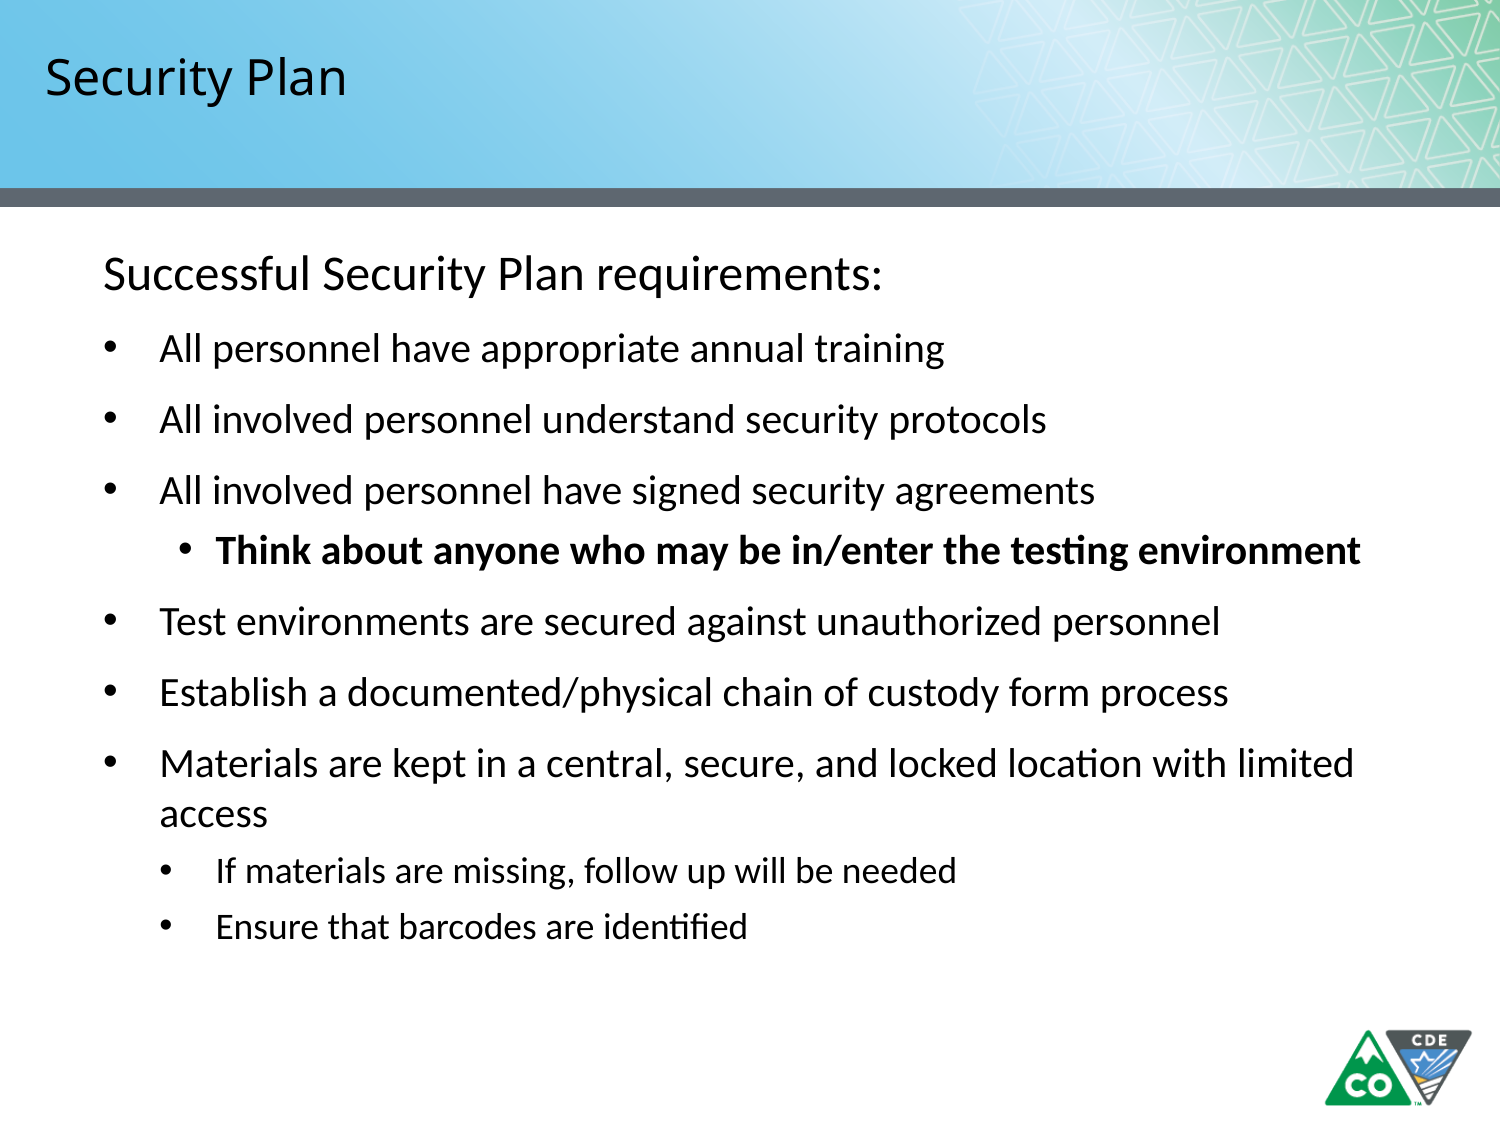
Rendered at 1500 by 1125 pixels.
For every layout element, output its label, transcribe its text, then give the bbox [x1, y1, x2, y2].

picture [0, 0, 1500, 207]
title Security Plan [45, 45, 1339, 162]
list Successful Security Plan requirements: All personnel have appropriate annual training All involved personnel understand security protocols All involved personnel have signed security agreements Think about anyone who may be in/enter the testing environment Test environments are secured against unauthorized personnel Establish a documented/physical chain of custody form process Materials are kept in a central, secure, and locked location with limited access If materials are missing, follow up will be needed Ensure that barcodes are identified [103, 239, 1397, 954]
picture [1312, 1021, 1482, 1113]
